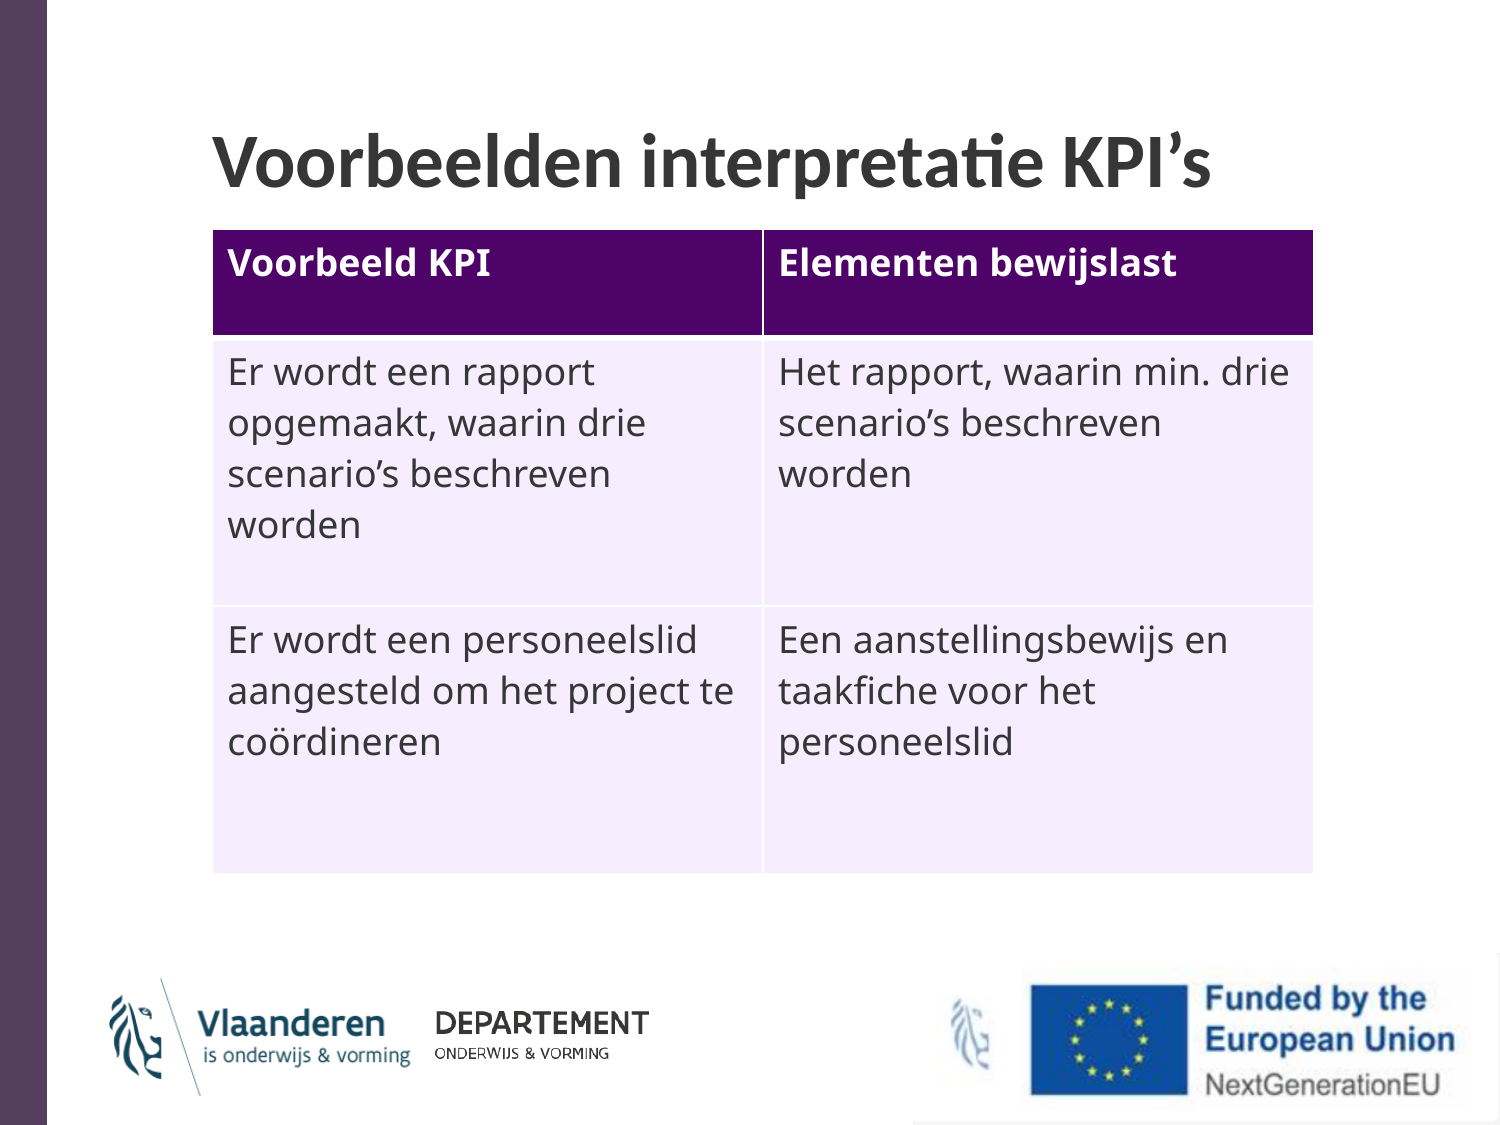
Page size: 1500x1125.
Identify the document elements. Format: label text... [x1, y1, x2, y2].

table_header Voorbeeld KPI [213, 230, 762, 335]
picture [418, 993, 773, 1112]
table_header Elementen bewijslast [764, 230, 1313, 335]
table_cell Er wordt een rapport opgemaakt, waarin drie scenario’s beschreven worden [213, 341, 762, 605]
picture [913, 953, 1500, 1125]
table_cell Het rapport, waarin min. drie scenario’s beschreven worden [764, 341, 1313, 605]
table_cell Er wordt een personeelslid aangesteld om het project te coördineren [213, 607, 762, 873]
table_cell Een aanstellingsbewijs en taakfiche voor het personeelslid [764, 607, 1313, 873]
title Voorbeelden interpretatie KPI’s [212, 124, 1430, 308]
